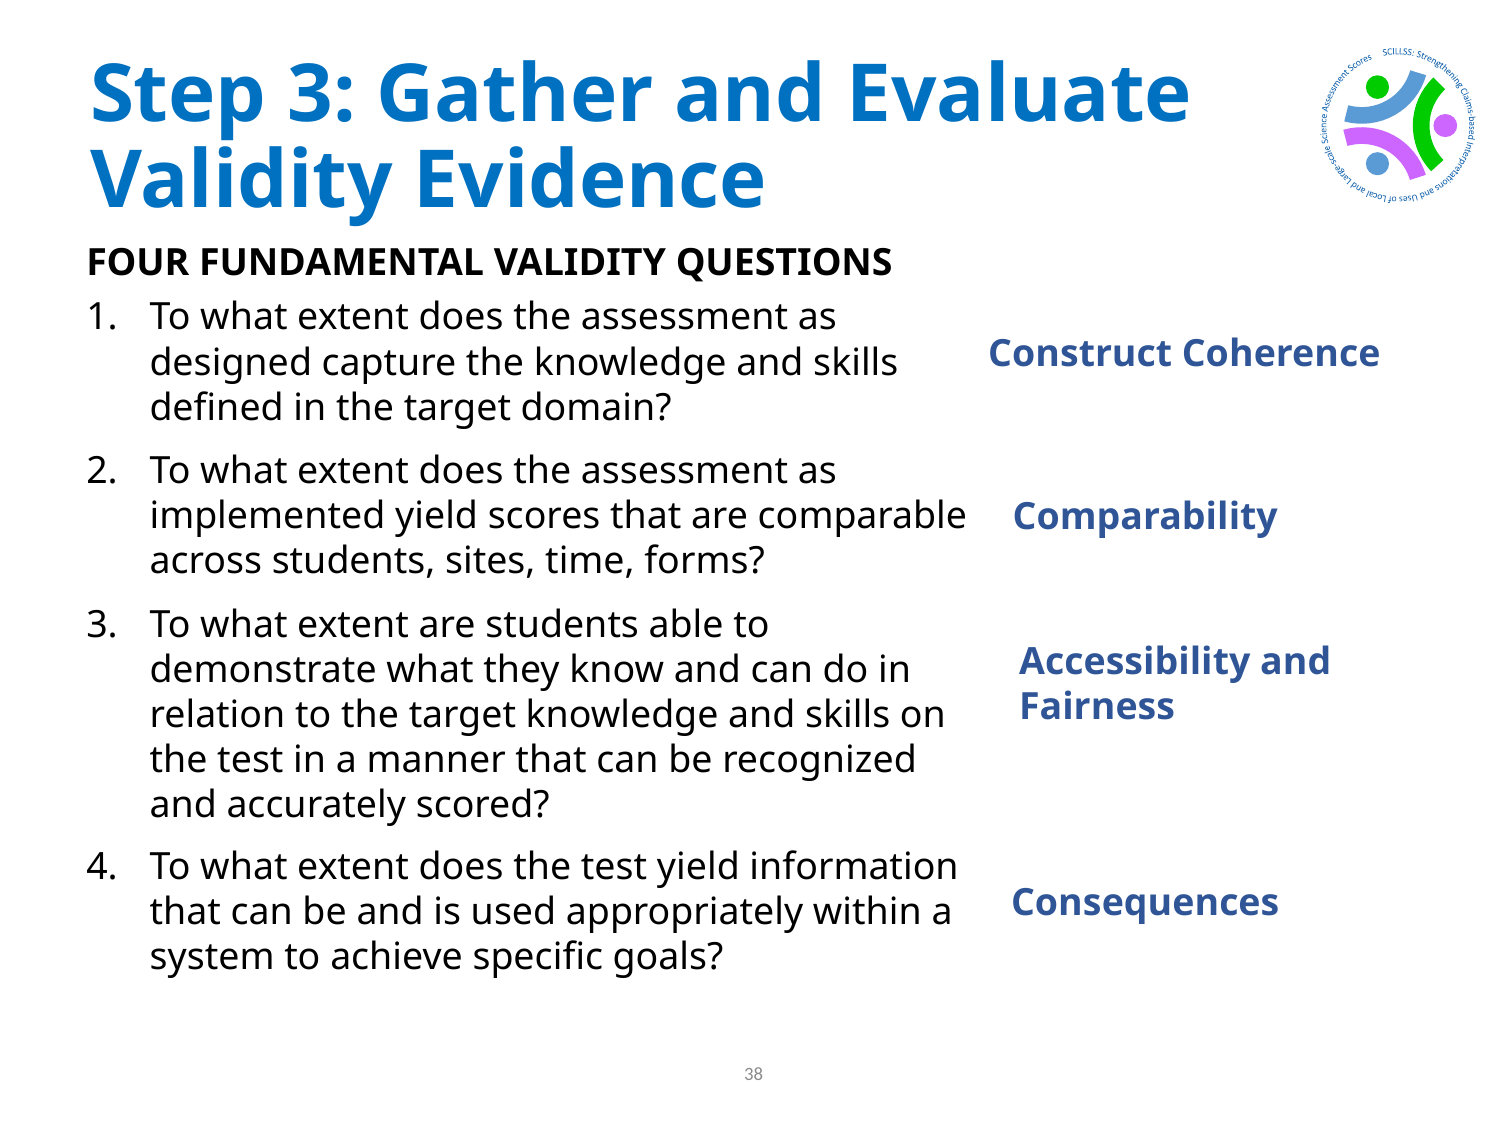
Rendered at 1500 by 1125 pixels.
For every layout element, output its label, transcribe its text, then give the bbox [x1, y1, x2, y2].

title Step 3: Gather and Evaluate Validity Evidence [75, 45, 1425, 233]
text_box Consequences [996, 870, 1295, 931]
text_box Construct Coherence [973, 321, 1396, 382]
text_box Accessibility and Fairness [1004, 629, 1475, 734]
text_box FOUR FUNDAMENTAL VALIDITY QUESTIONS To what extent does the assessment as designed capture the knowledge and skills defined in the target domain? To what extent does the assessment as implemented yield scores that are comparable across students, sites, time, forms? To what extent are students able to demonstrate what they know and can do in relation to the target knowledge and skills on the test in a manner that can be recognized and accurately scored? To what extent does the test yield information that can be and is used appropriately within a system to achieve specific goals? [74, 232, 985, 1055]
text_box Comparability [998, 484, 1293, 545]
